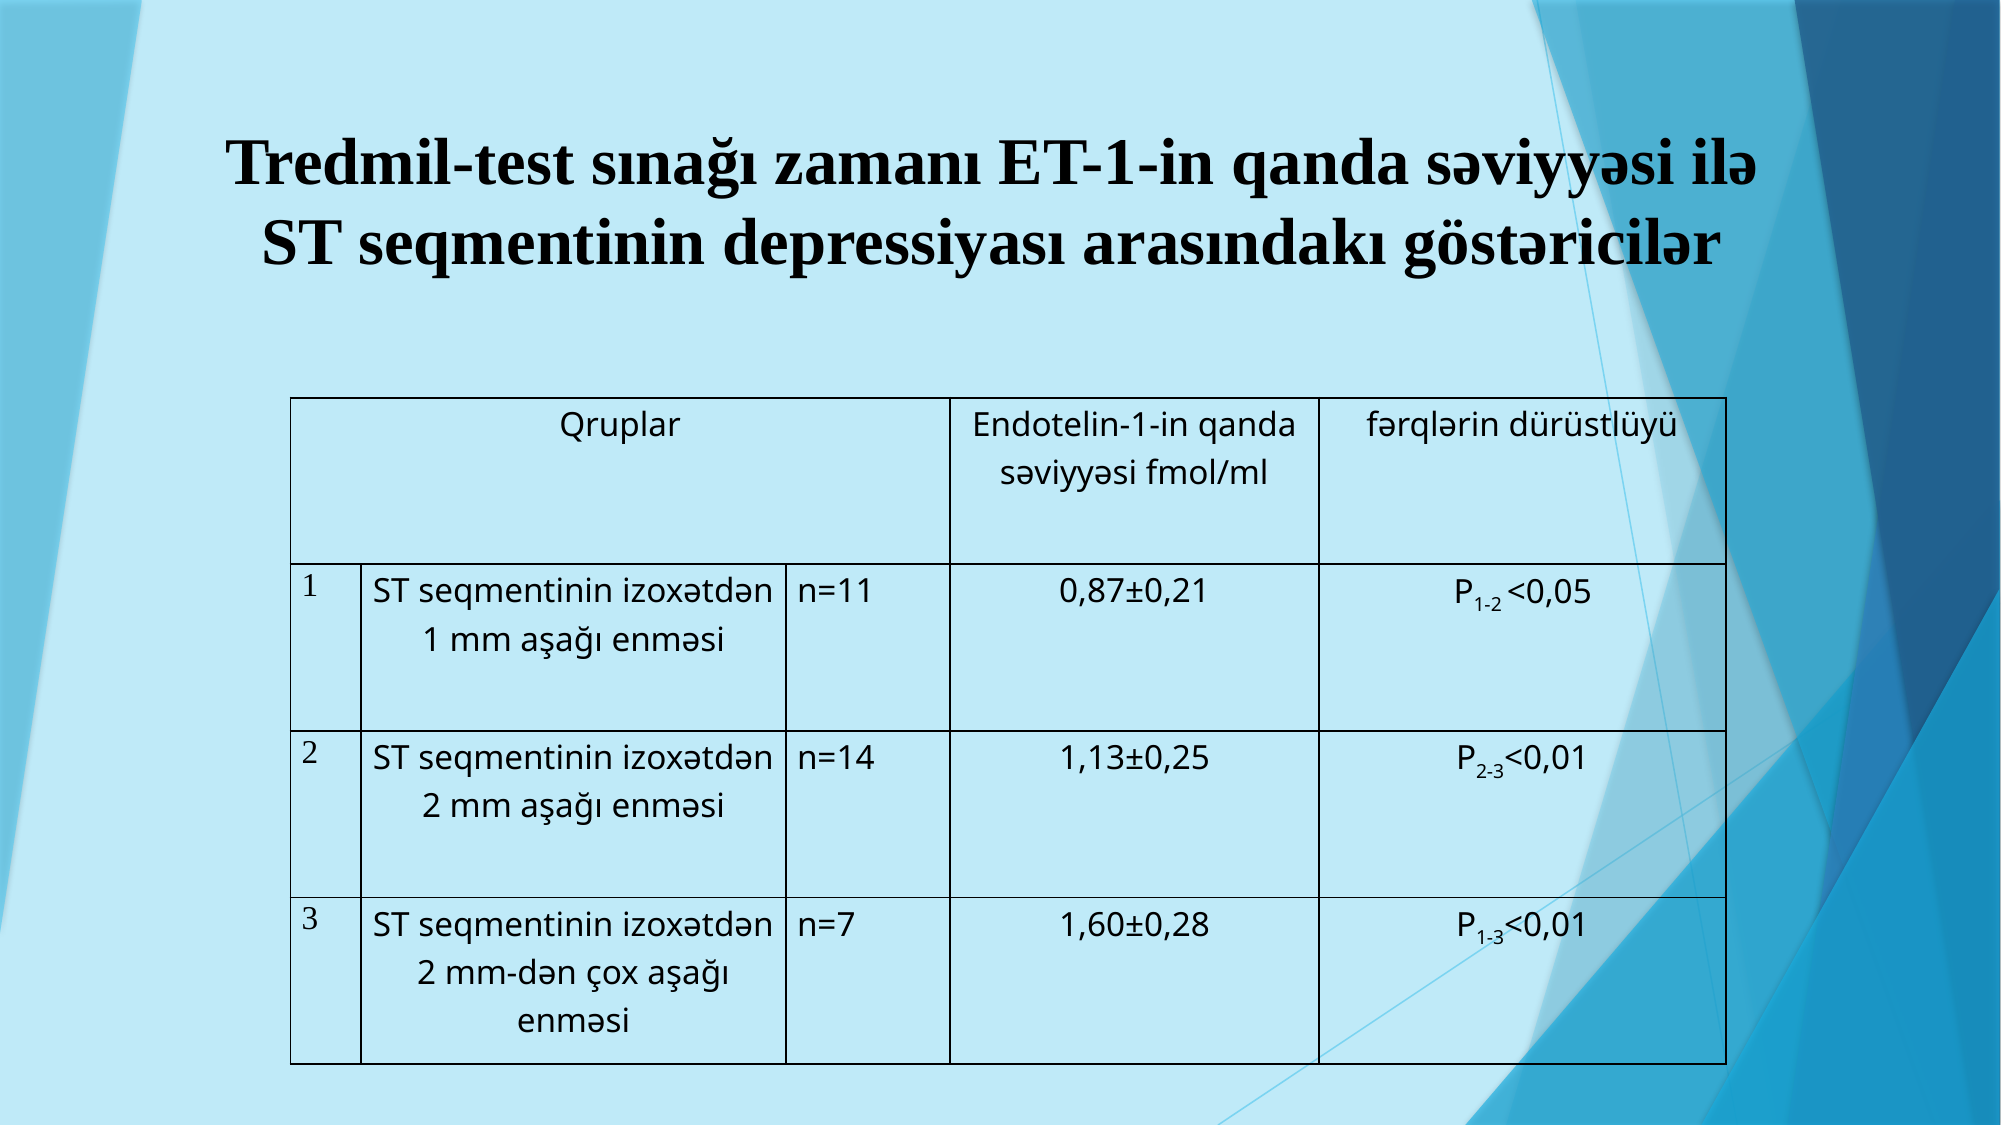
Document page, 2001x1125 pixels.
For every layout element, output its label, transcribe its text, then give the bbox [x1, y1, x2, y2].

table_cell P1-2 <0,05 [1320, 565, 1725, 730]
table_cell n=11 [787, 565, 949, 730]
table_cell 0,87±0,21 [951, 565, 1318, 730]
table_cell 2 [291, 732, 360, 897]
table_header fərqlərin dürüstlüyü [1320, 557, 1725, 563]
table_cell n=7 [787, 898, 949, 1063]
table_cell ST seqmentinin izoxətdən 2 mm-dən çox aşağı enməsi [362, 898, 785, 1063]
table_cell 3 [291, 898, 360, 1063]
table_cell ST seqmentinin izoxətdən 1 mm aşağı enməsi [362, 565, 785, 730]
table_cell P1-3<0,01 [1320, 898, 1725, 1063]
table_cell 1,13±0,25 [951, 732, 1318, 897]
table_cell n=14 [787, 732, 949, 897]
table_header Qruplar [291, 557, 949, 563]
table_cell ST seqmentinin izoxətdən 2 mm aşağı enməsi [362, 732, 785, 897]
table_cell 1,60±0,28 [951, 898, 1318, 1063]
table_header Endotelin-1-in qanda səviyyəsi fmol/ml [951, 557, 1318, 563]
table_cell P2-3<0,01 [1320, 732, 1725, 897]
subtitle Tredmil-test sınağı zamanı ET-1-in qanda səviyyəsi ilə ST seqmentinin depressiyası arasındakı göstəricilər [188, 0, 1798, 557]
table_cell 1 [291, 565, 360, 730]
